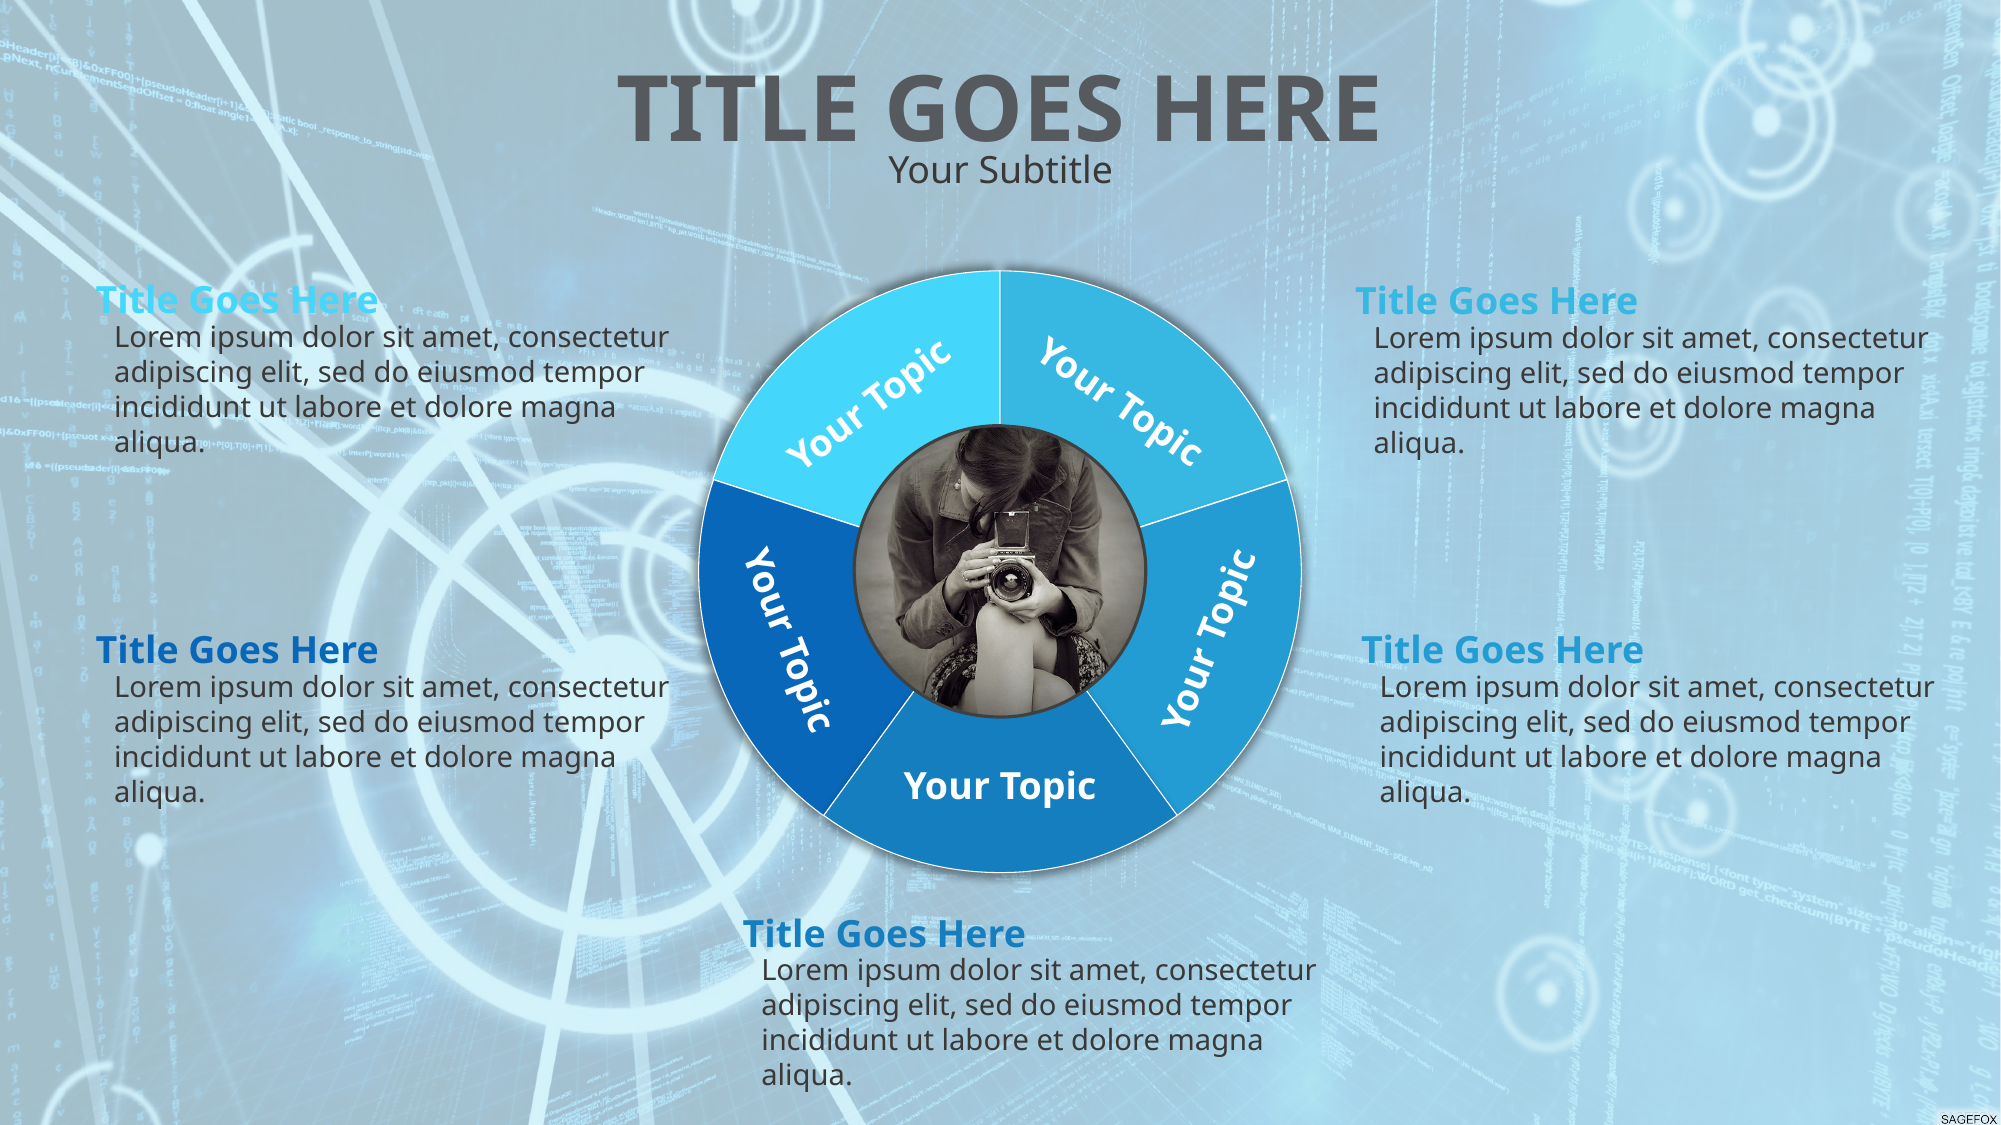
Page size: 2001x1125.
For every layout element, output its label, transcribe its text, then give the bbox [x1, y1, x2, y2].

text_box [1373, 276, 1934, 426]
picture [1938, 1114, 1999, 1125]
text_box [1088, 479, 1302, 815]
text_box [1001, 270, 1287, 525]
text_box Your Topic [888, 754, 1112, 815]
text_box [698, 479, 911, 814]
text_box Your Topic [1013, 312, 1230, 490]
text_box Your Topic [722, 525, 859, 755]
text_box [713, 270, 1000, 526]
text_box Your Topic [762, 311, 976, 495]
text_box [548, 42, 1452, 199]
text_box [823, 690, 1178, 873]
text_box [1379, 625, 1940, 775]
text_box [114, 275, 674, 425]
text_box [761, 909, 1321, 1058]
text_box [114, 625, 674, 775]
text_box Your Topic [1138, 525, 1276, 755]
text_box [854, 425, 1146, 718]
